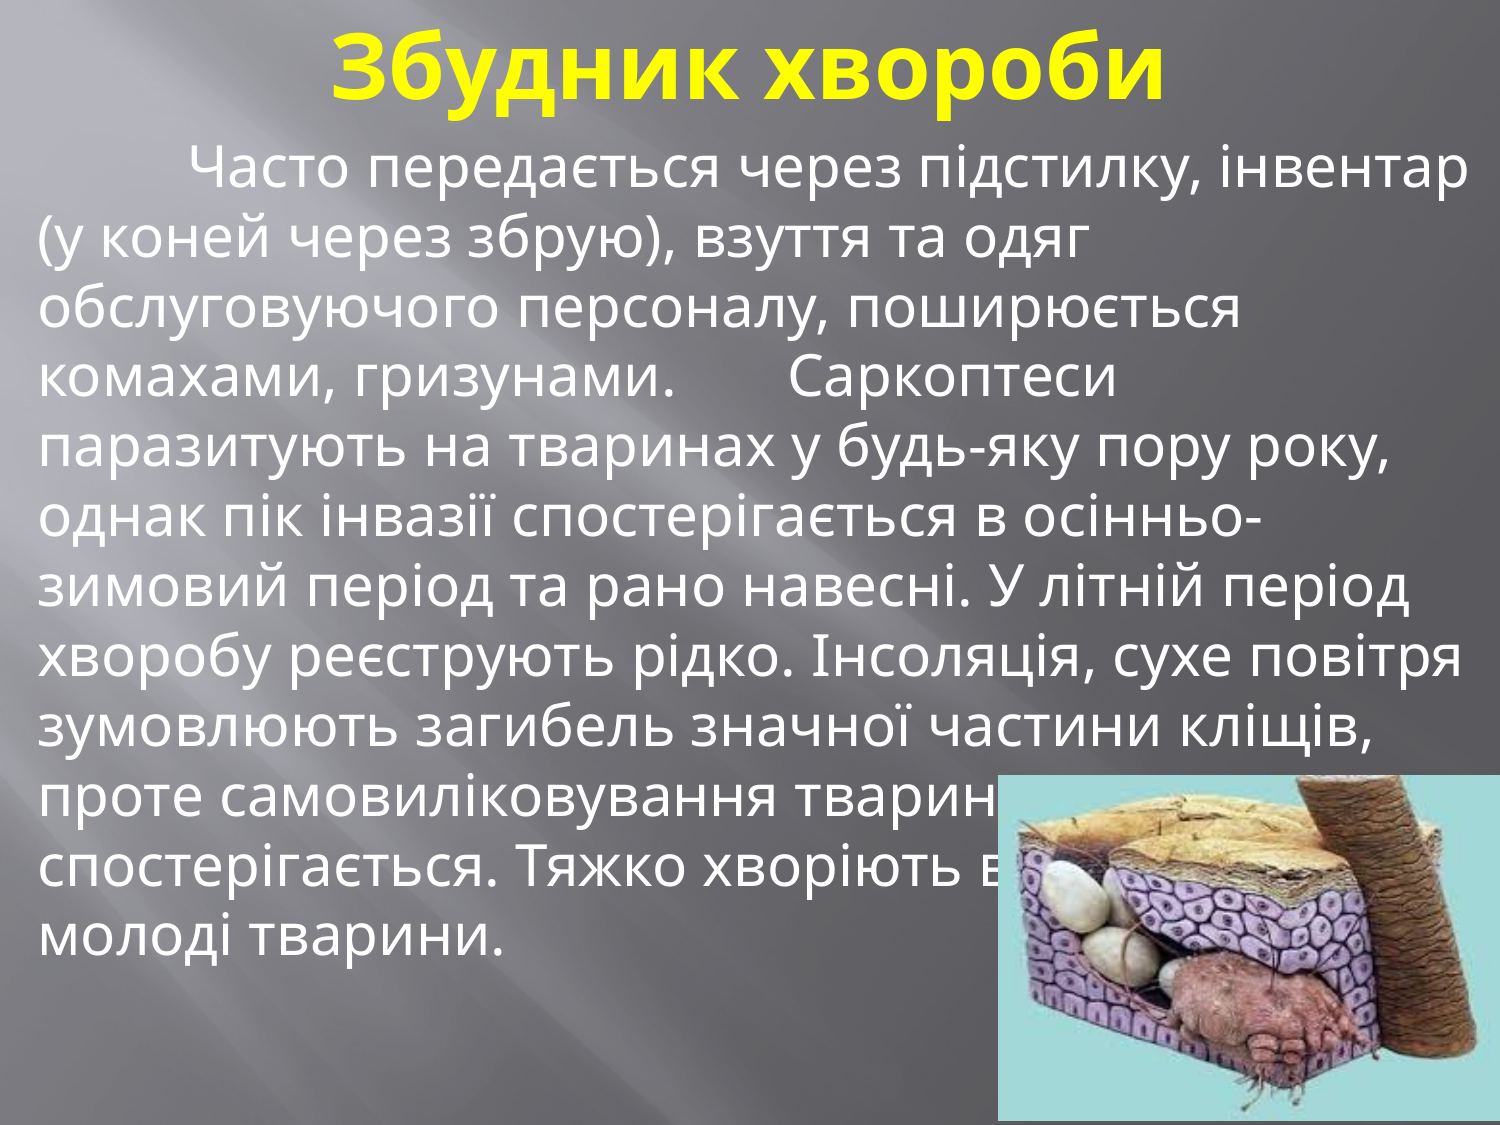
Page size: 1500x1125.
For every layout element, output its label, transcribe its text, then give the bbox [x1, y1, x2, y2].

list Збудник хвороби Часто передається через підстилку, інвентар (у коней через збрую), взуття та одяг обслуговуючого персоналу, поширюється комахами, гризунами. Саркоптеси паразитують на тваринах у будь-яку пору року, однак пік інвазії спостерігається в осінньо-зимовий період та рано навесні. У літній період хворобу реєструють рідко. Інсоляція, сухе повітря зумовлюють загибель значної частини кліщів, проте самовиліковування тварин не спостерігається. Тяжко хворіють виснажені й молоді тварини. [0, 0, 1500, 1125]
picture [997, 774, 1500, 1121]
